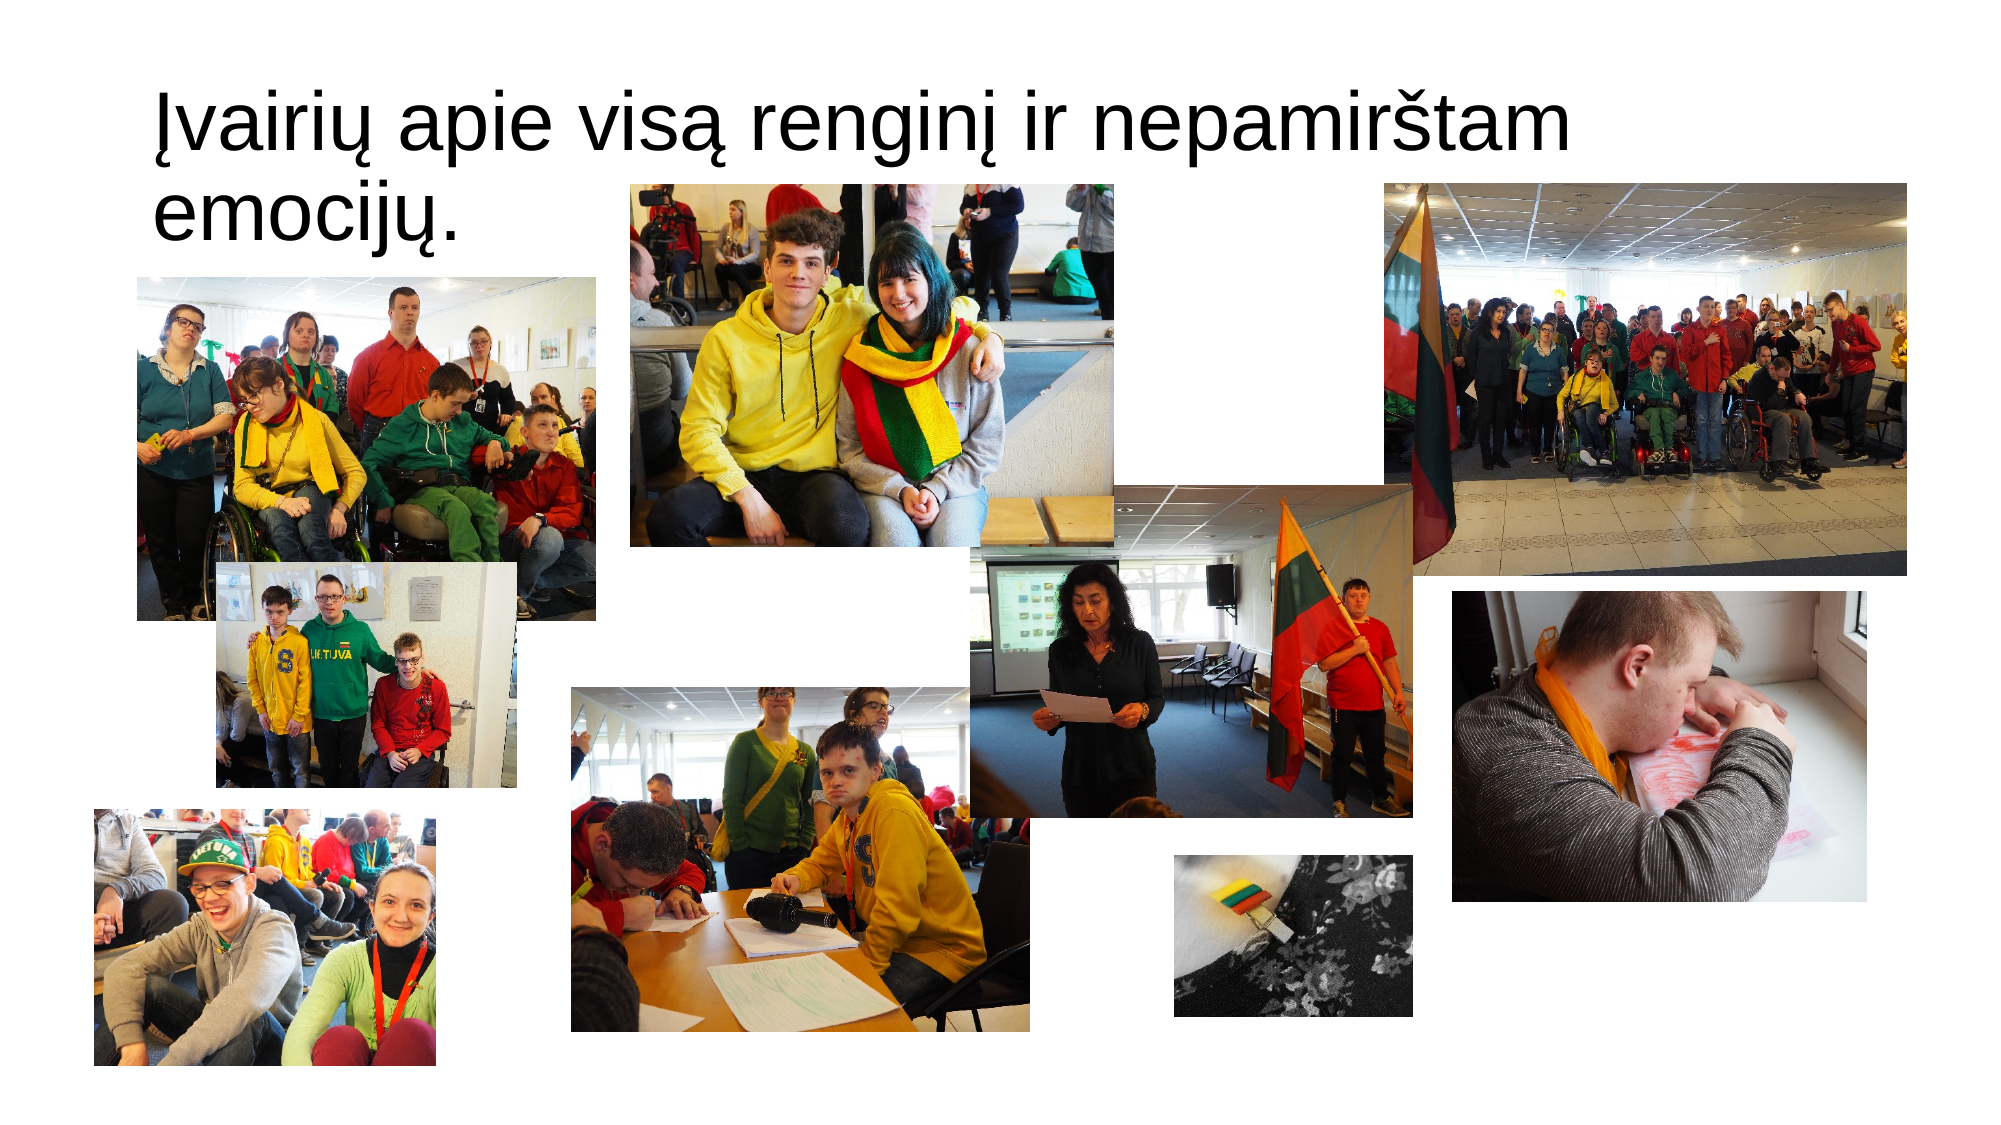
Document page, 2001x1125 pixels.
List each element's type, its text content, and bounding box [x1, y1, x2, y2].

picture [216, 562, 517, 788]
picture [94, 809, 436, 1066]
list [137, 277, 596, 621]
picture [1174, 855, 1413, 1017]
picture [1452, 591, 1867, 903]
picture [571, 183, 1907, 1032]
title Įvairių apie visą renginį ir nepamirštam emocijų. [137, 59, 1863, 278]
